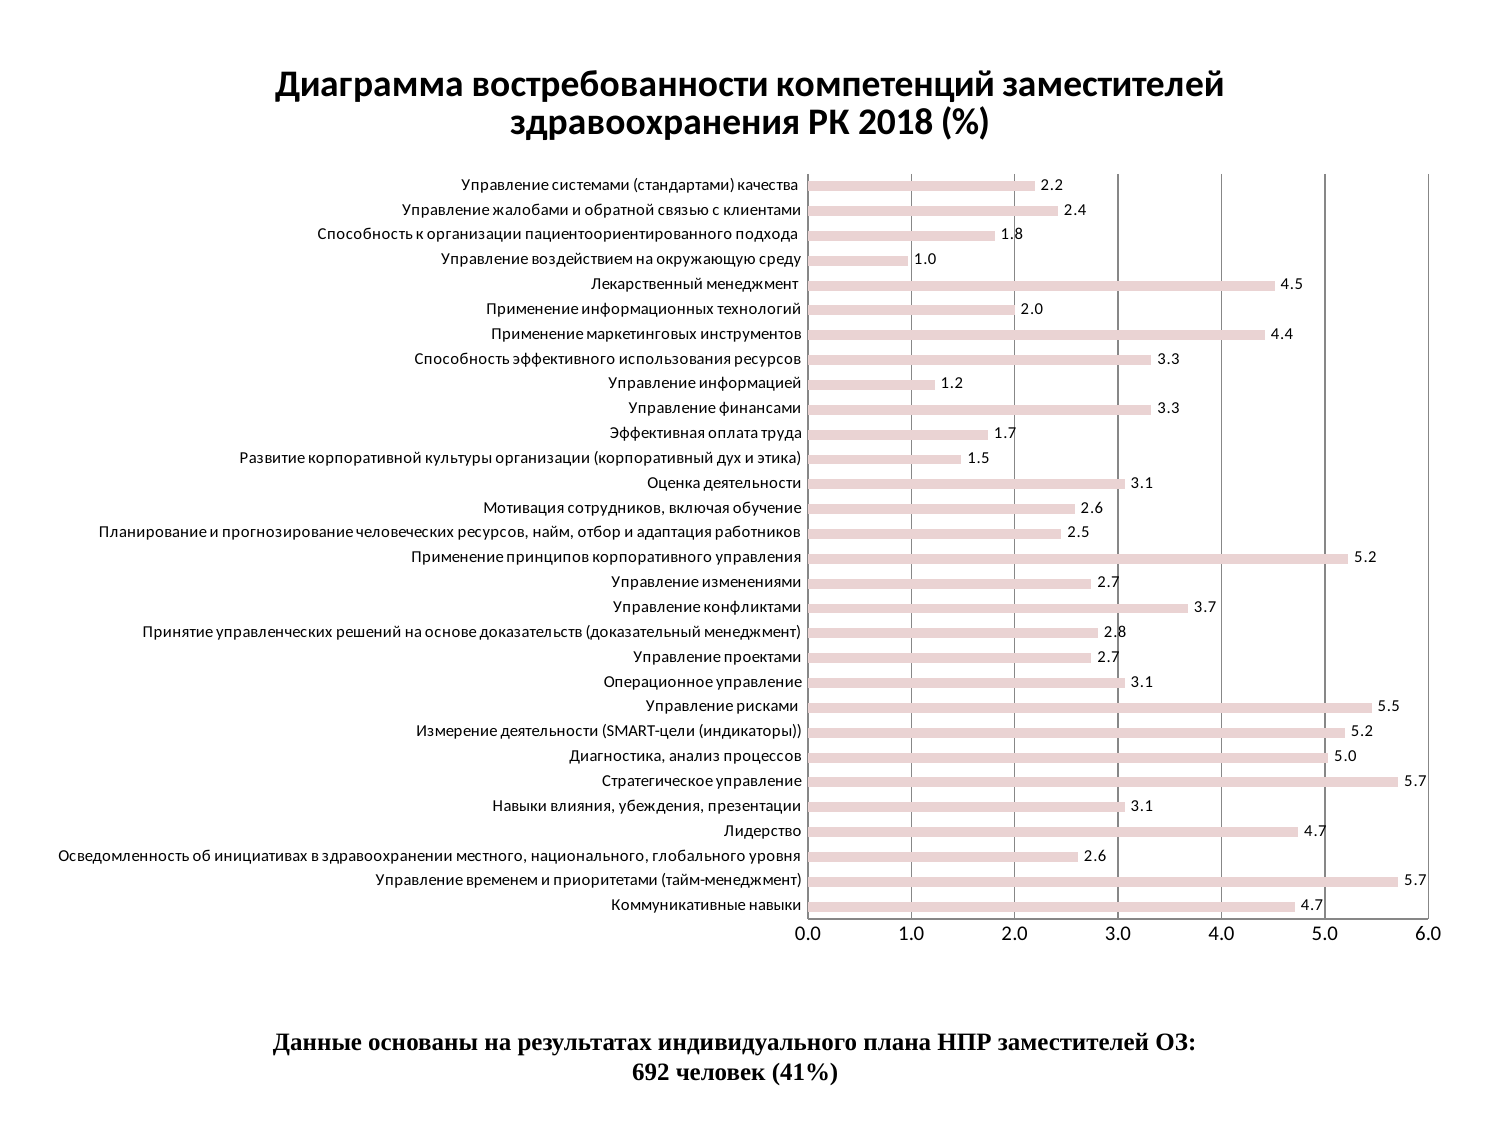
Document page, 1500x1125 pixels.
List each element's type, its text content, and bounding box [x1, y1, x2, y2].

title Данные основаны на результатах индивидуального плана НПР заместителей ОЗ: 692 человек (41%) [17, 987, 1453, 1124]
chart [29, 30, 1471, 965]
